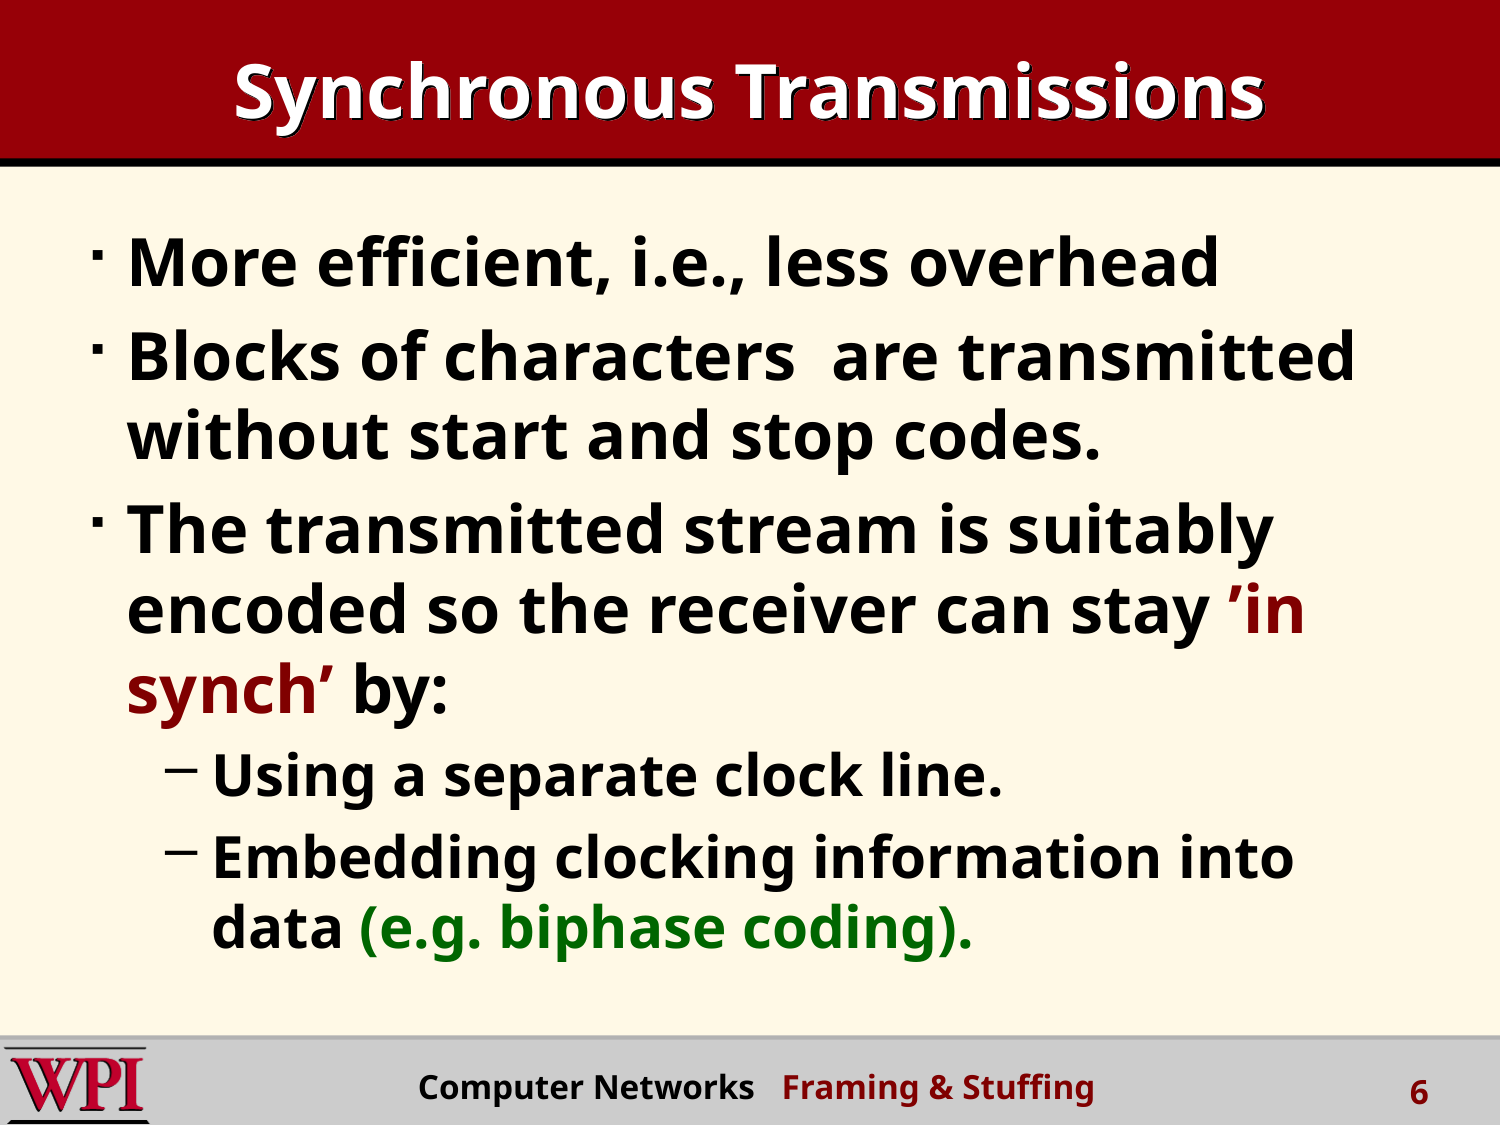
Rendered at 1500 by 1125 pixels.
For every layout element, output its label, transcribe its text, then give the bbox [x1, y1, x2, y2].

picture [0, 0, 1500, 158]
picture [0, 167, 1500, 1035]
footer Computer Networks Framing & Stuffing [210, 1058, 1304, 1107]
list More efficient, i.e., less overhead Blocks of characters are transmitted without start and stop codes. The transmitted stream is suitably encoded so the receiver can stay ’in synch’ by: Using a separate clock line. Embedding clocking information into data (e.g. biphase coding). [74, 212, 1426, 1001]
slide_number 6 [1344, 1063, 1495, 1102]
title Synchronous Transmissions [29, 18, 1471, 150]
picture [0, 1040, 1500, 1125]
